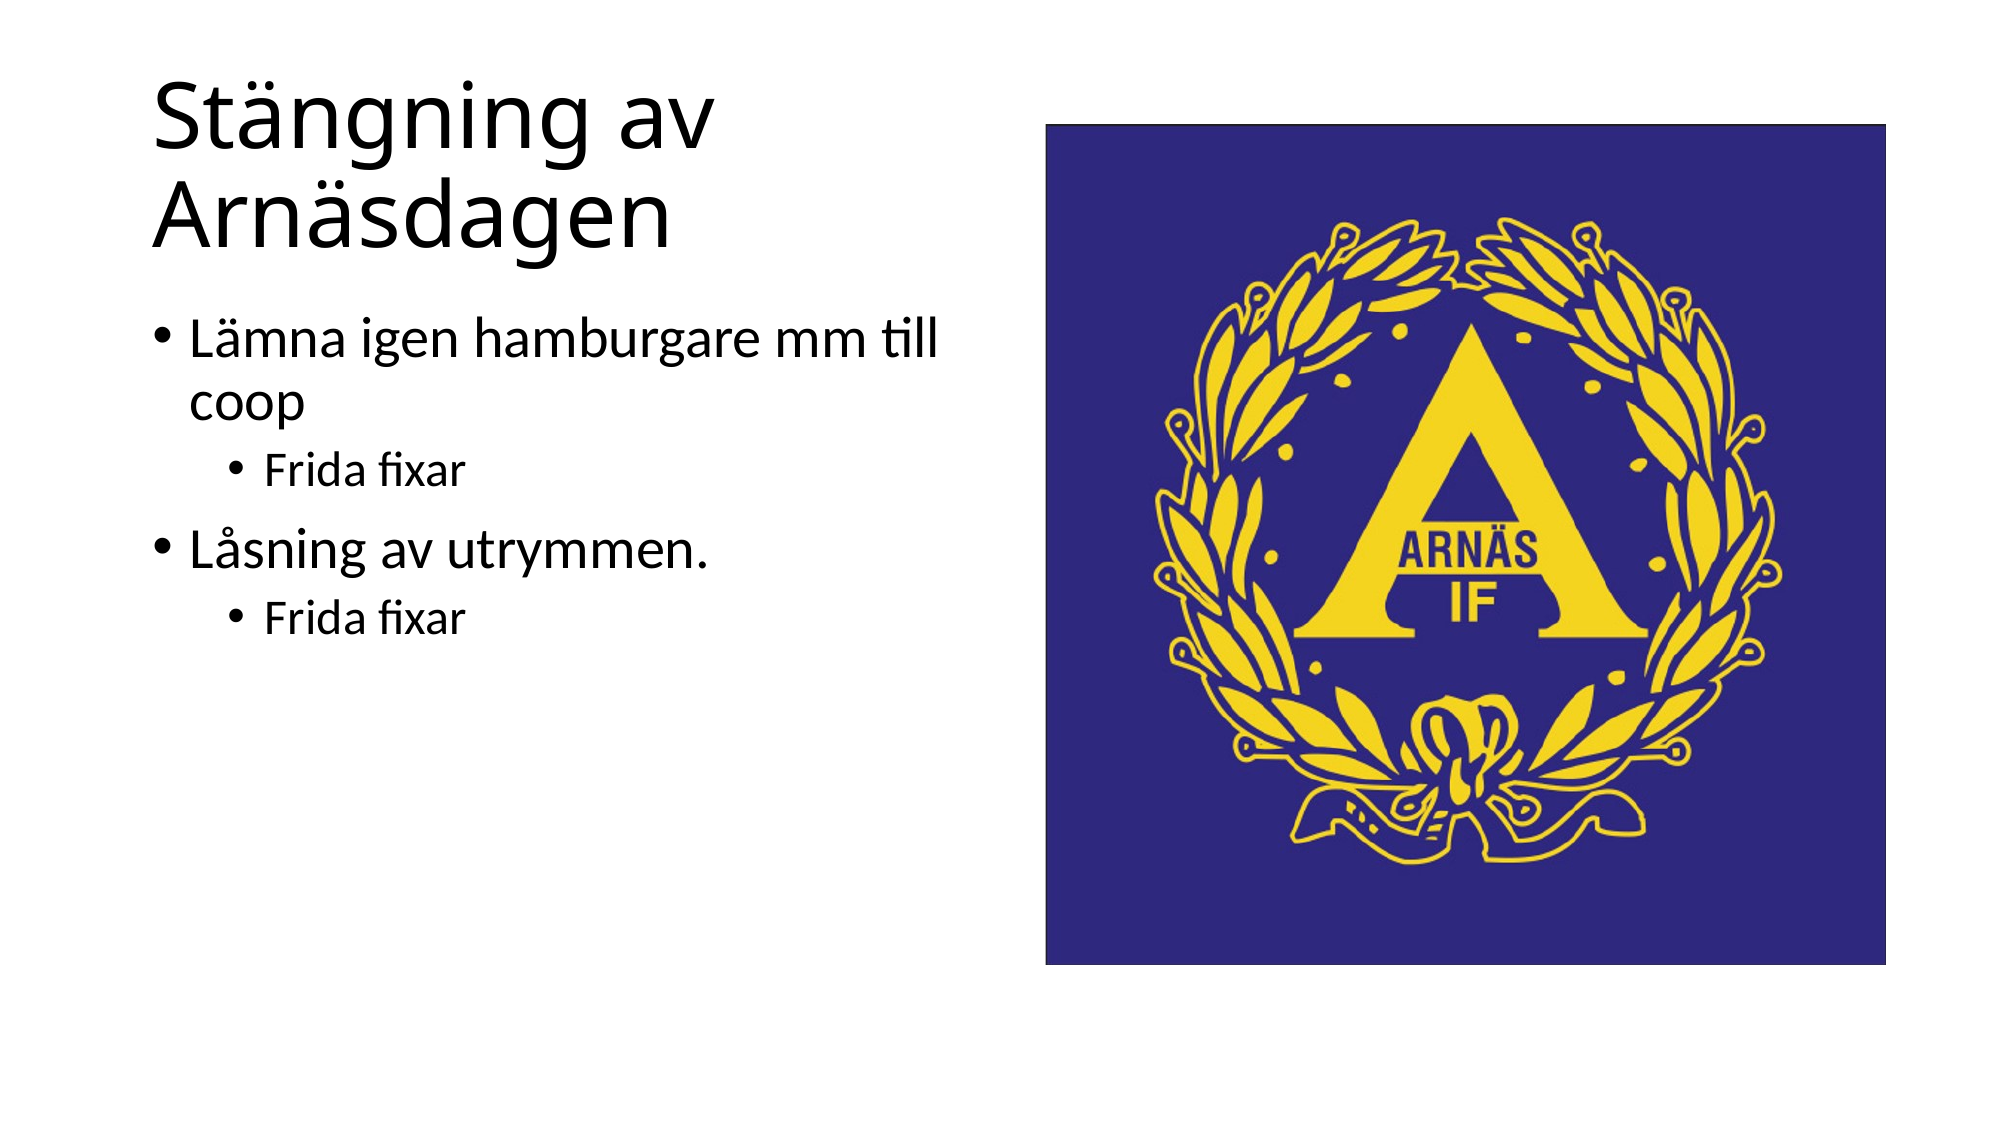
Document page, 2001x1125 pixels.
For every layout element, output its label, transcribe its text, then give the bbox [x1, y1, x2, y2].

list Lämna igen hamburgare mm till coop Frida fixar Låsning av utrymmen. Frida fixar [137, 299, 1023, 1014]
title Stängning av Arnäsdagen [137, 59, 1023, 278]
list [1045, 124, 1886, 965]
